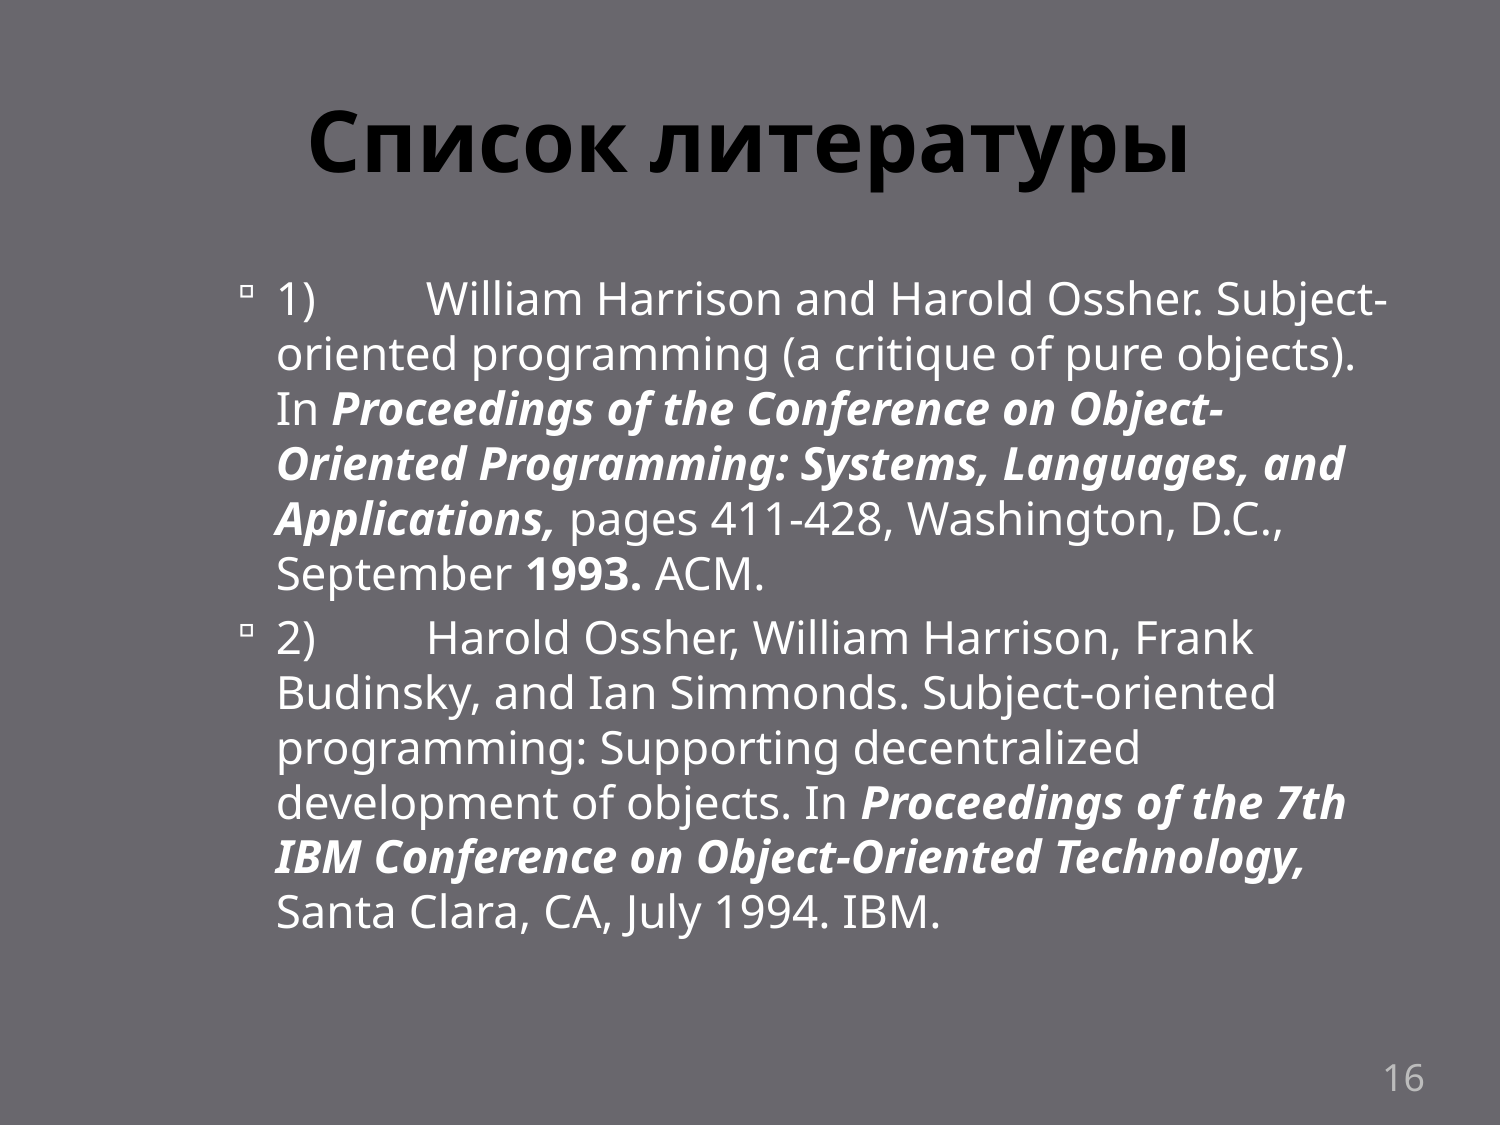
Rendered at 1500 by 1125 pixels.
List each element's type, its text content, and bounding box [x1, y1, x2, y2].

title Список литературы [75, 45, 1425, 233]
list 1) William Harrison and Harold Ossher. Subject-oriented programming (a critique of pure objects). In Proceedings of the Conference on Object-Oriented Programming: Systems, Languages, and Applications, pages 411-428, Washington, D.C., September 1993. ACM. 2) Harold Ossher, William Harrison, Frank Budinsky, and Ian Simmonds. Subject-oriented programming: Supporting decentralized development of objects. In Proceedings of the 7th IBM Conference on Object-Oriented Technology, Santa Clara, CA, July 1994. IBM. [75, 262, 1425, 1035]
slide_number 16 [1299, 1052, 1425, 1113]
